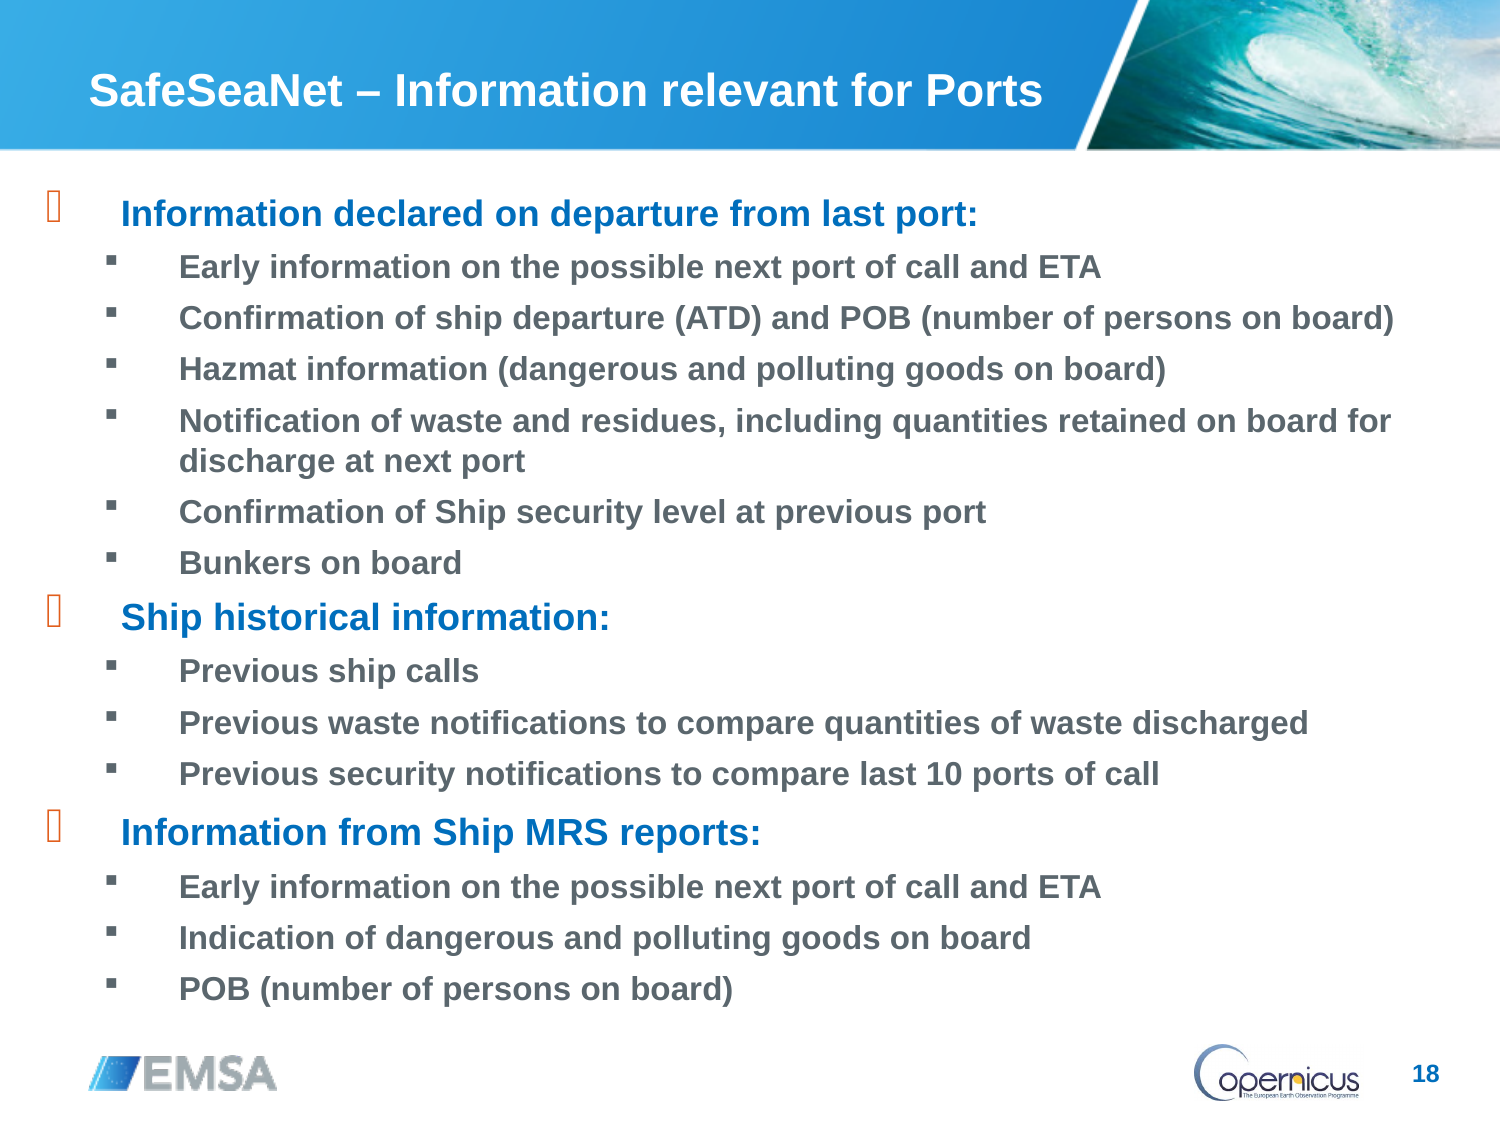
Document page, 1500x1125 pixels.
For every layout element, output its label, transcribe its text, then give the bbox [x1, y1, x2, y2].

picture [88, 1055, 277, 1091]
list Information declared on departure from last port: Early information on the possible next port of call and ETA Confirmation of ship departure (ATD) and POB (number of persons on board) Hazmat information (dangerous and polluting goods on board) Notification of waste and residues, including quantities retained on board for discharge at next port Confirmation of Ship security level at previous port Bunkers on board Ship historical information: Previous ship calls Previous waste notifications to compare quantities of waste discharged Previous security notifications to compare last 10 ports of call Information from Ship MRS reports: Early information on the possible next port of call and ETA Indication of dangerous and polluting goods on board POB (number of persons on board) [45, 189, 1455, 1018]
slide_number 18 [1364, 1042, 1440, 1103]
picture [0, 0, 1500, 151]
title SafeSeaNet – Information relevant for Ports [88, 0, 1122, 150]
picture [1194, 1044, 1364, 1101]
